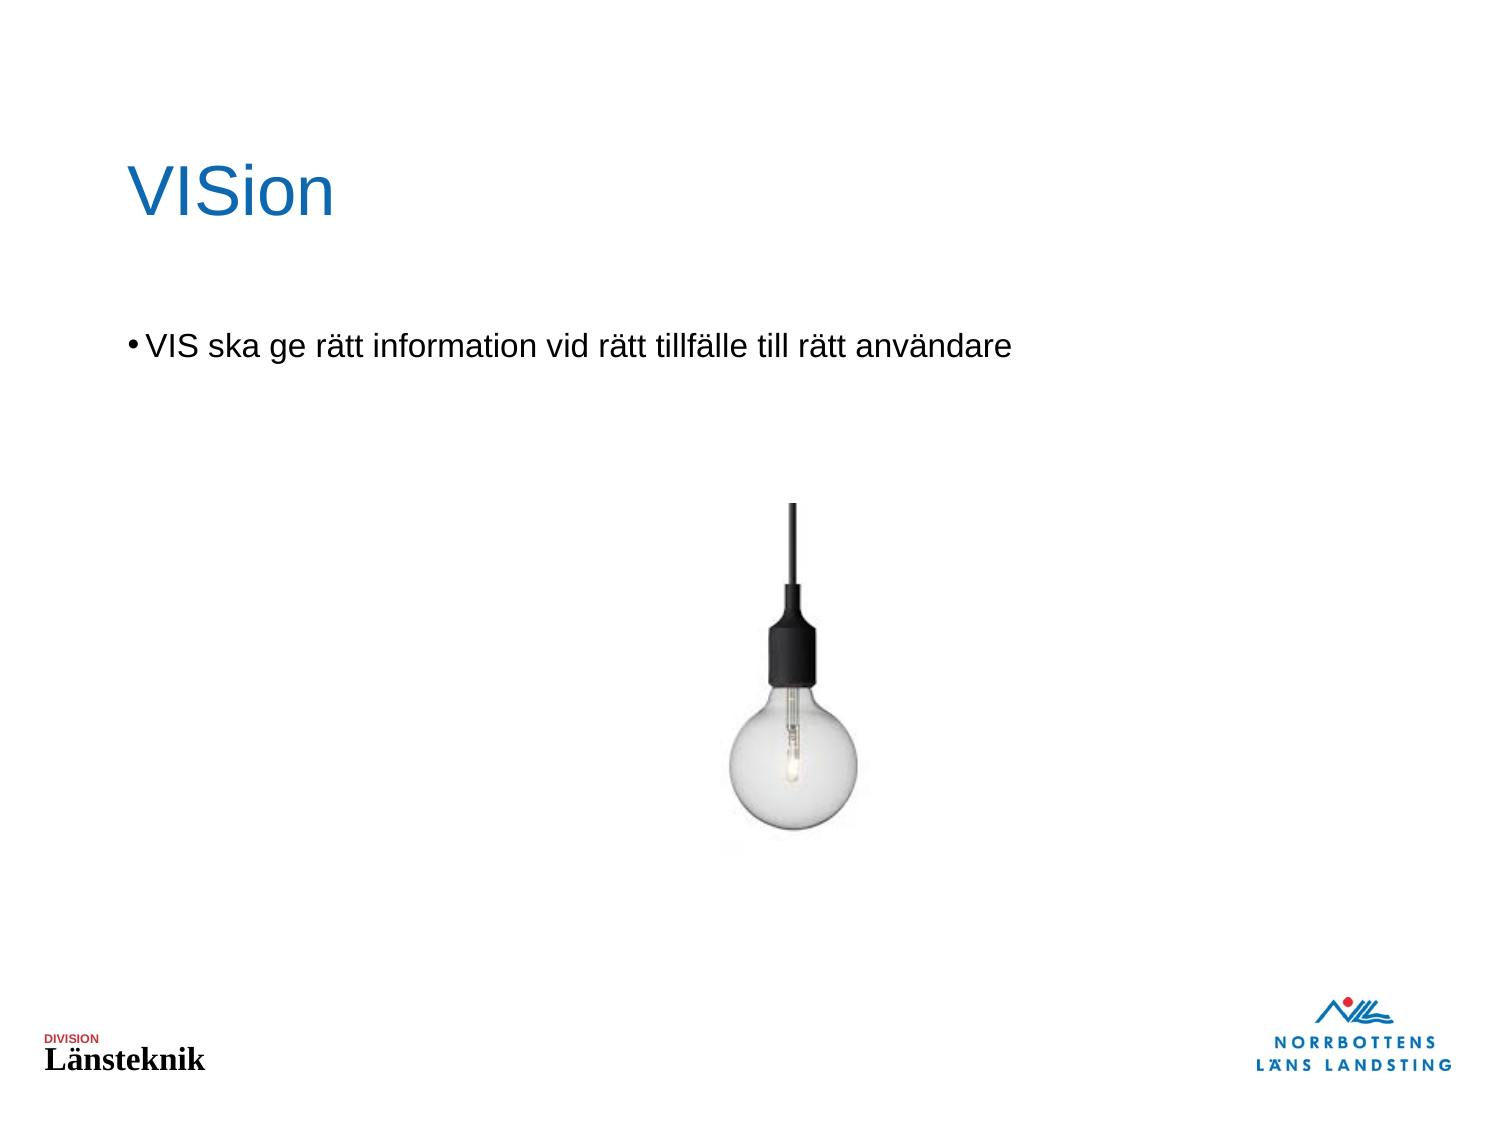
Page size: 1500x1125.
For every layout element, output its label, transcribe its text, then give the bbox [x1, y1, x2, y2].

title VISion [112, 93, 1388, 282]
list VIS ska ge rätt information vid rätt tillfälle till rätt användare [112, 316, 1388, 992]
picture [619, 503, 972, 856]
picture [1257, 997, 1451, 1071]
